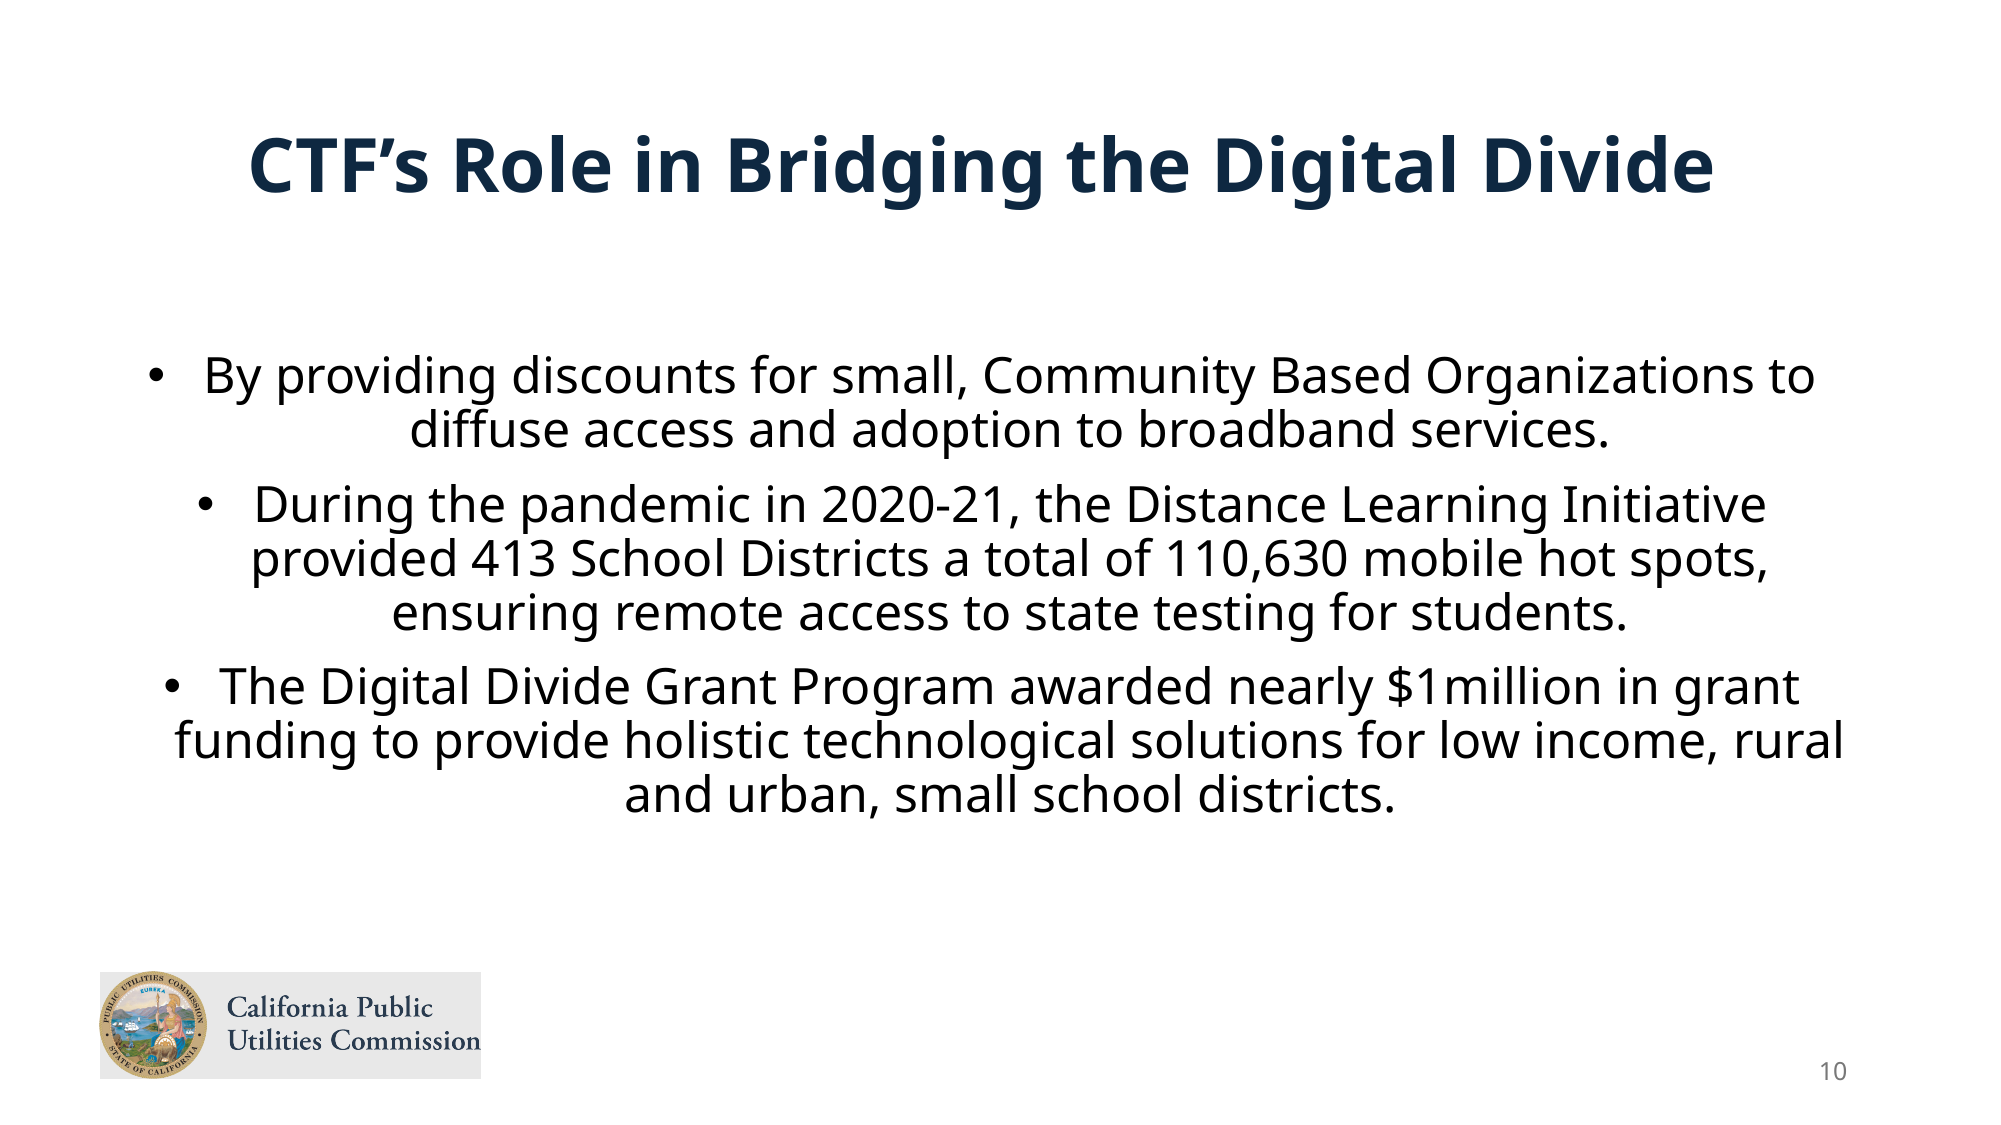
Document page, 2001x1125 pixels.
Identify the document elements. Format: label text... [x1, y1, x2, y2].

subtitle By providing discounts for small, Community Based Organizations to diffuse access and adoption to broadband services. During the pandemic in 2020-21, the Distance Learning Initiative provided 413 School Districts a total of 110,630 mobile hot spots, ensuring remote access to state testing for students. The Digital Divide Grant Program awarded nearly $1million in grant funding to provide holistic technological solutions for low income, rural and urban, small school districts. [99, 262, 1866, 939]
picture [99, 971, 481, 1079]
text_box CTF’s Role in Bridging the Digital Divide [99, 120, 1866, 262]
slide_number 10 [1412, 1042, 1863, 1103]
